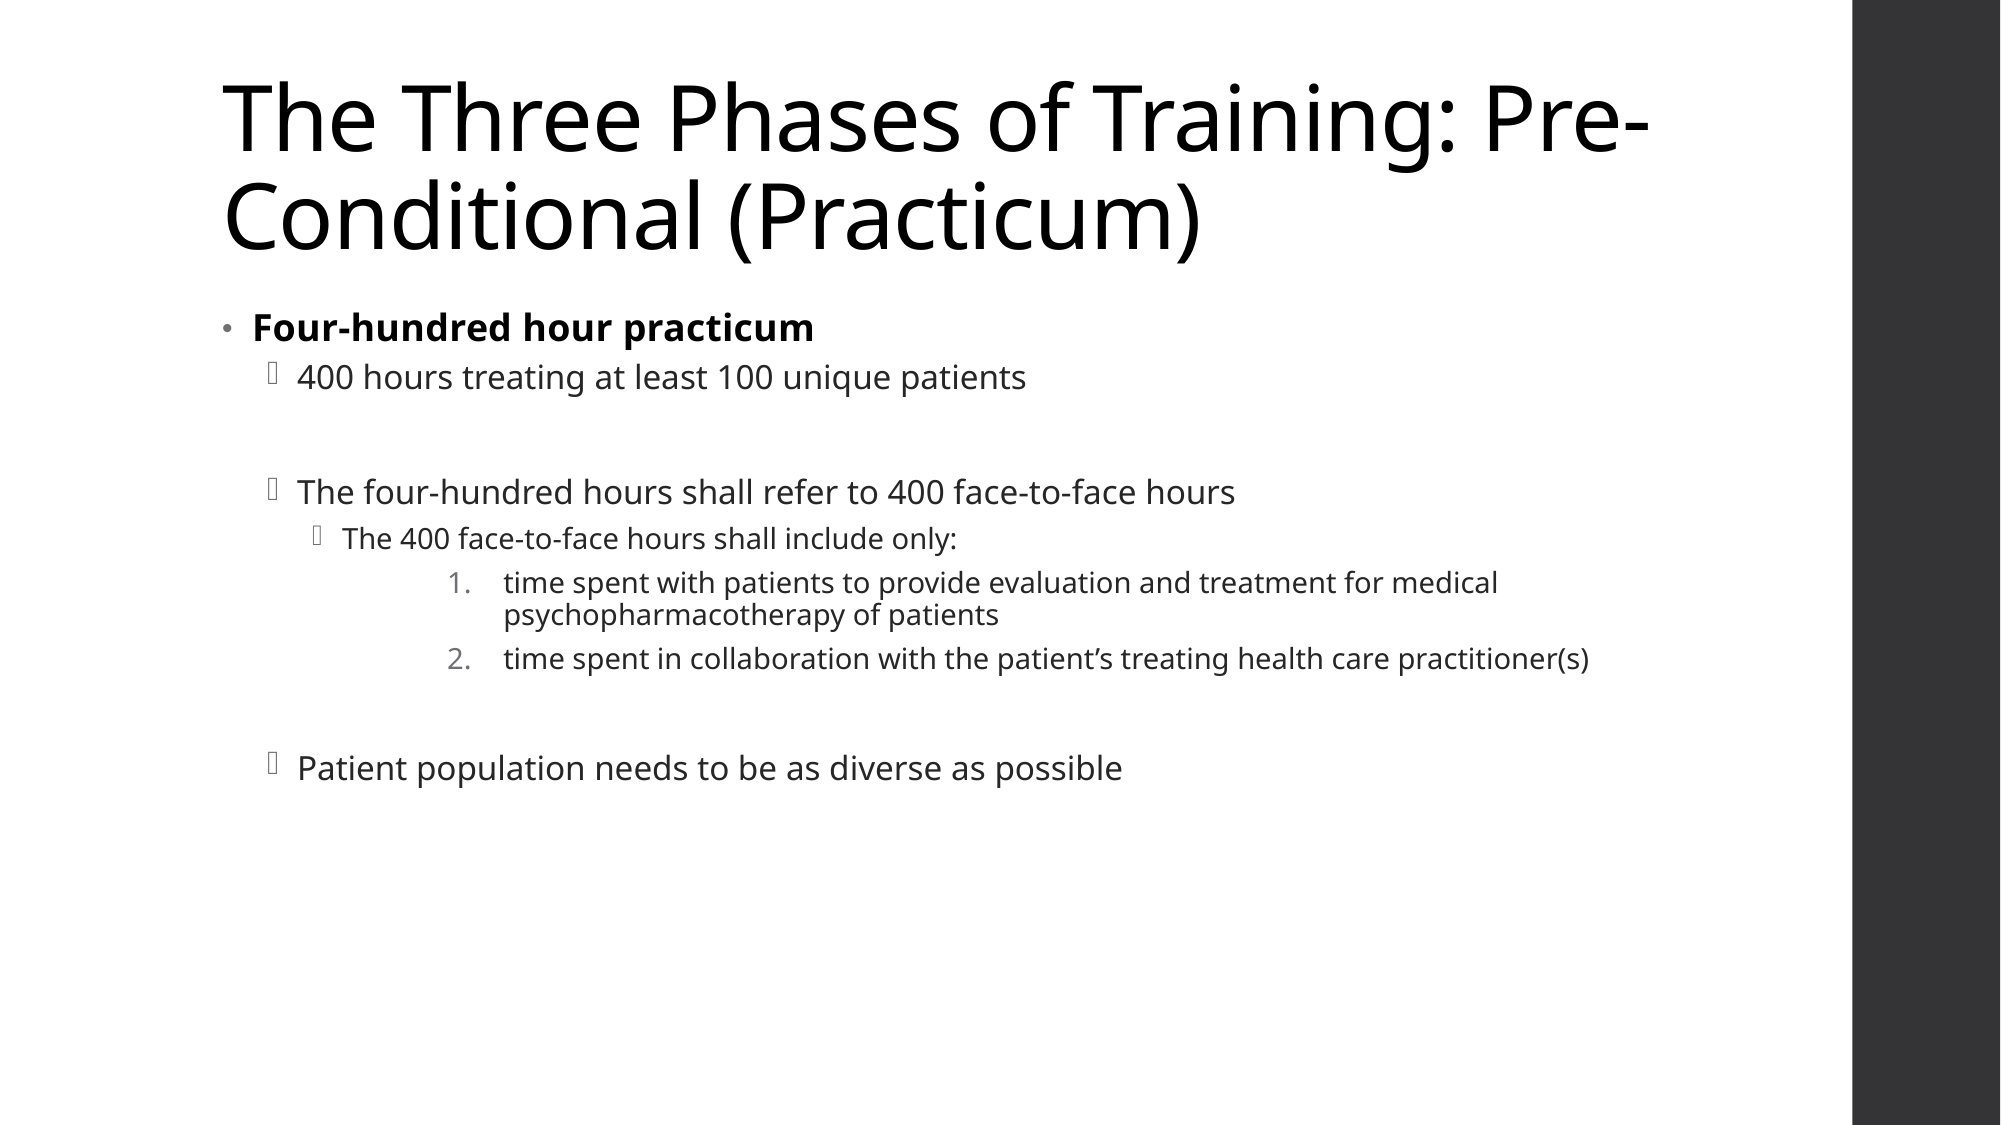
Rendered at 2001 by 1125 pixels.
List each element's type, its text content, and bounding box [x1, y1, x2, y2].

list Four-hundred hour practicum 400 hours treating at least 100 unique patients The four-hundred hours shall refer to 400 face-to-face hours The 400 face-to-face hours shall include only: time spent with patients to provide evaluation and treatment for medical psychopharmacotherapy of patients time spent in collaboration with the patient’s treating health care practitioner(s) Patient population needs to be as diverse as possible [206, 299, 1617, 1014]
title The Three Phases of Training: Pre-Conditional (Practicum) [206, 60, 1797, 278]
